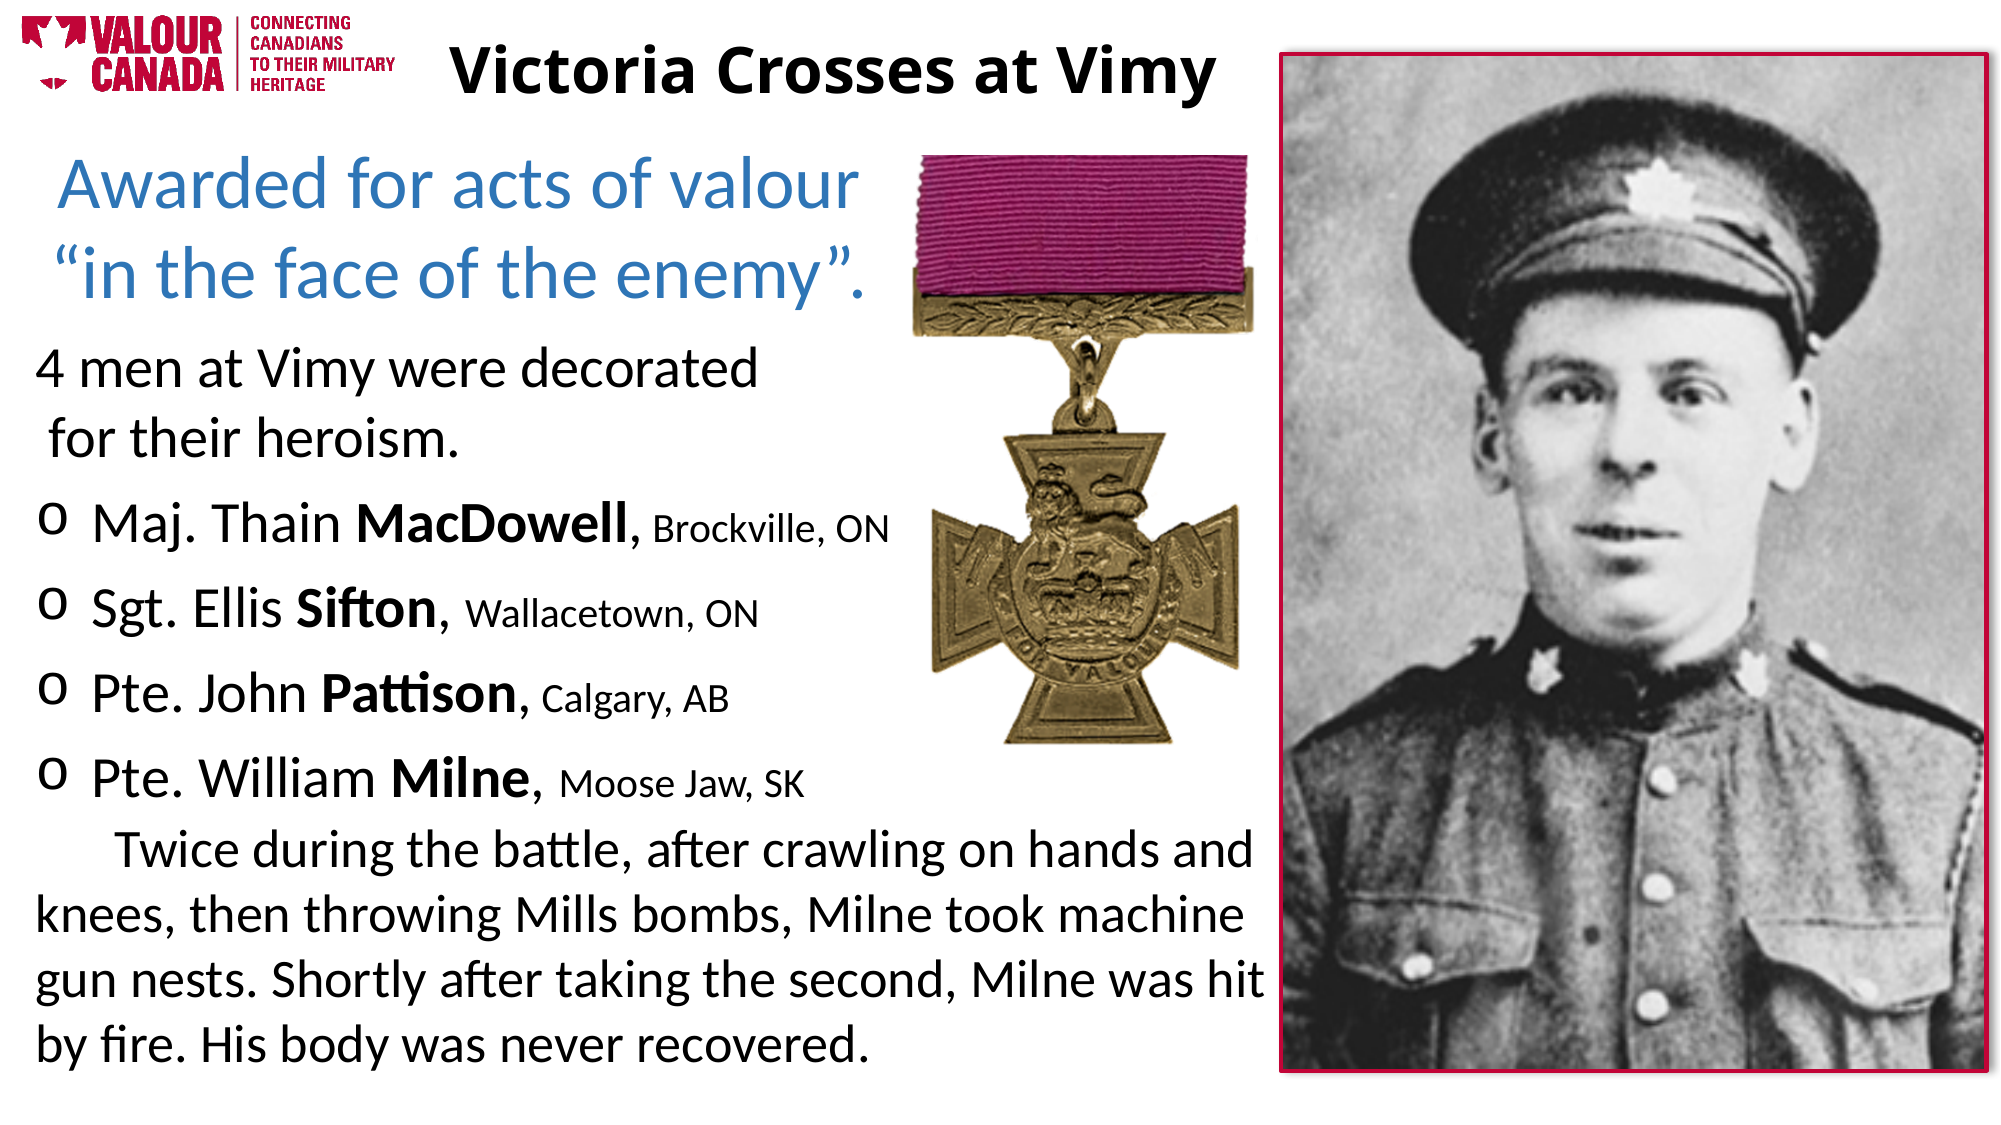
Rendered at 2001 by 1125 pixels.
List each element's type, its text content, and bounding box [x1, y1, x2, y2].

picture [20, 14, 395, 93]
picture [1282, 56, 1985, 1069]
picture [908, 155, 1258, 750]
text_box 4 men at Vimy were decorated for their heroism. Maj. Thain MacDowell, Brockville, ON Sgt. Ellis Sifton, Wallacetown, ON Pte. John Pattison, Calgary, AB Pte. William Milne, Moose Jaw, SK Twice during the battle, after crawling on hands and knees, then throwing Mills bombs, Milne took machine gun nests. Shortly after taking the second, Milne was hit by fire. His body was never recovered. [20, 321, 1310, 1082]
text_box Awarded for acts of valour “in the face of the enemy”. [20, 126, 898, 321]
title Victoria Crosses at Vimy [394, 11, 1272, 135]
